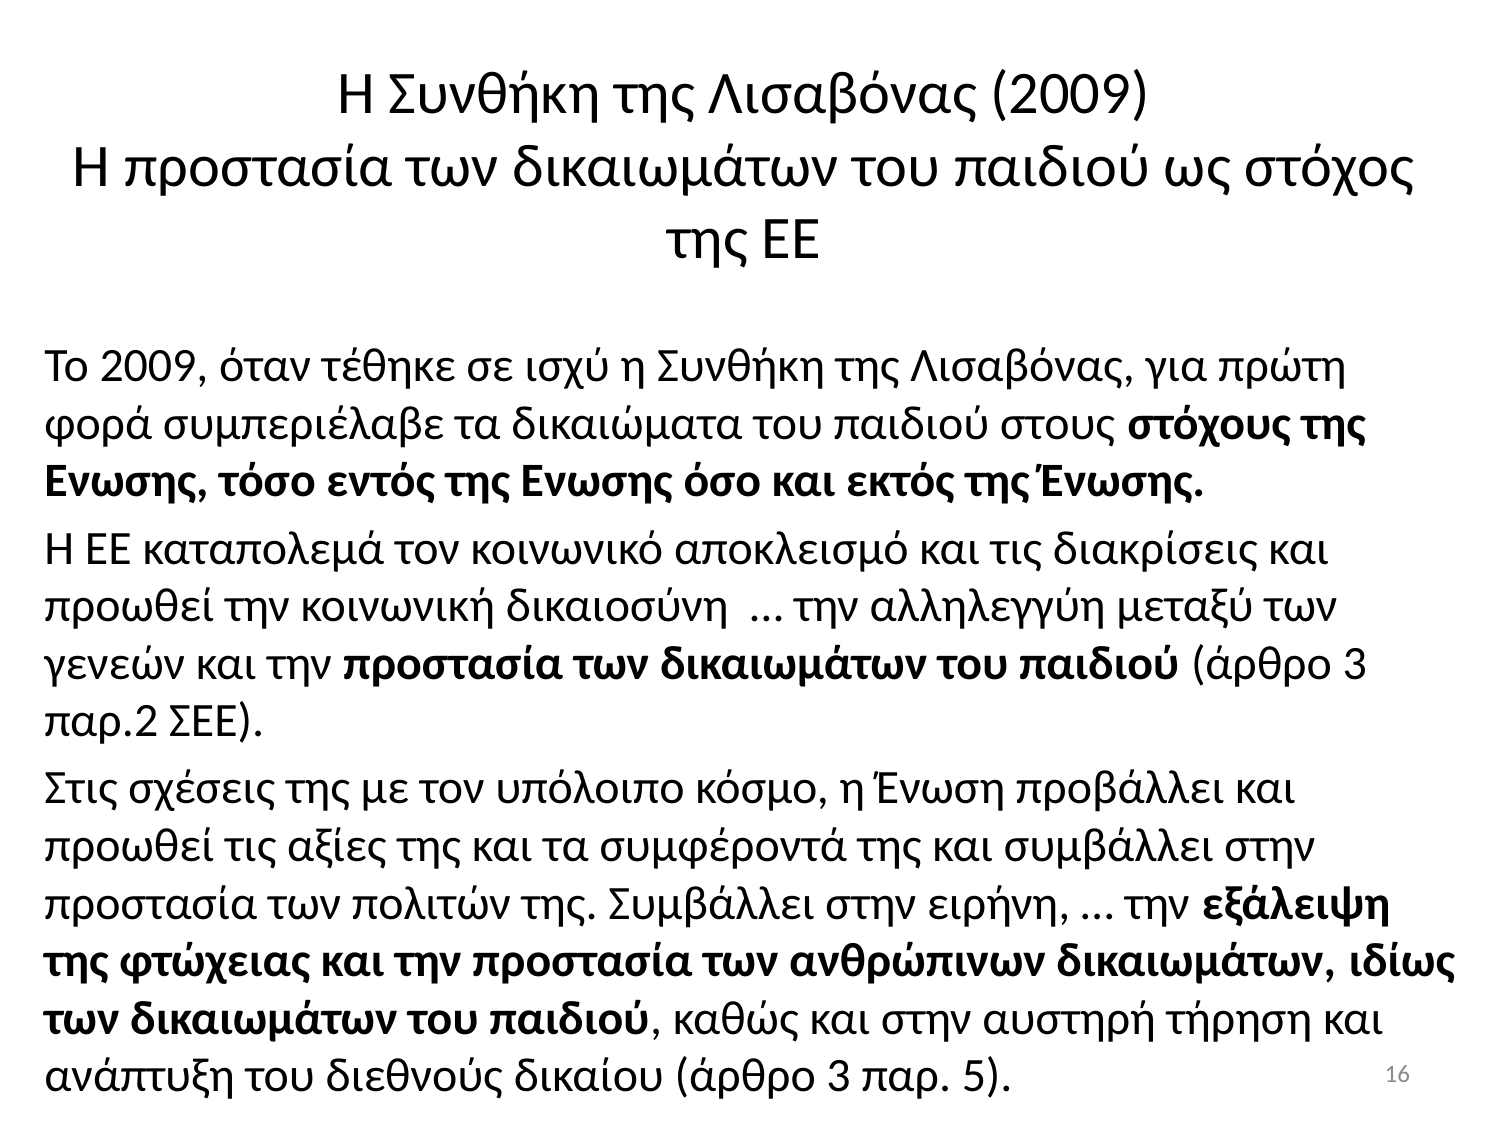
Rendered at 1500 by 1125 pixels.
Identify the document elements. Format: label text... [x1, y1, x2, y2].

list Το 2009, όταν τέθηκε σε ισχύ η Συνθήκη της Λισαβόνας, για πρώτη φορά συμπεριέλαβε τα δικαιώματα του παιδιού στους στόχους της Ενωσης, τόσο εντός της Ενωσης όσο και εκτός της Ένωσης. Η ΕΕ καταπολεμά τον κοινωνικό αποκλεισμό και τις διακρίσεις και προωθεί την κοινωνική δικαιοσύνη … την αλληλεγγύη μεταξύ των γενεών και την προστασία των δικαιωμάτων του παιδιού (άρθρο 3 παρ.2 ΣΕΕ). Στις σχέσεις της με τον υπόλοιπο κόσμο, η Ένωση προβάλλει και προωθεί τις αξίες της και τα συμφέροντά της και συμβάλλει στην προστασία των πολιτών της. Συμβάλλει στην ειρήνη, … την εξάλειψη της φτώχειας και την προστασία των ανθρώπινων δικαιωμάτων, ιδίως των δικαιωμάτων του παιδιού, καθώς και στην αυστηρή τήρηση και ανάπτυξη του διεθνούς δικαίου (άρθρο 3 παρ. 5). [29, 326, 1471, 1125]
slide_number 16 [1074, 1042, 1425, 1103]
title Η Συνθήκη της Λισαβόνας (2009) Η προστασία των δικαιωμάτων του παιδιού ως στόχος της ΕΕ [17, 45, 1471, 279]
